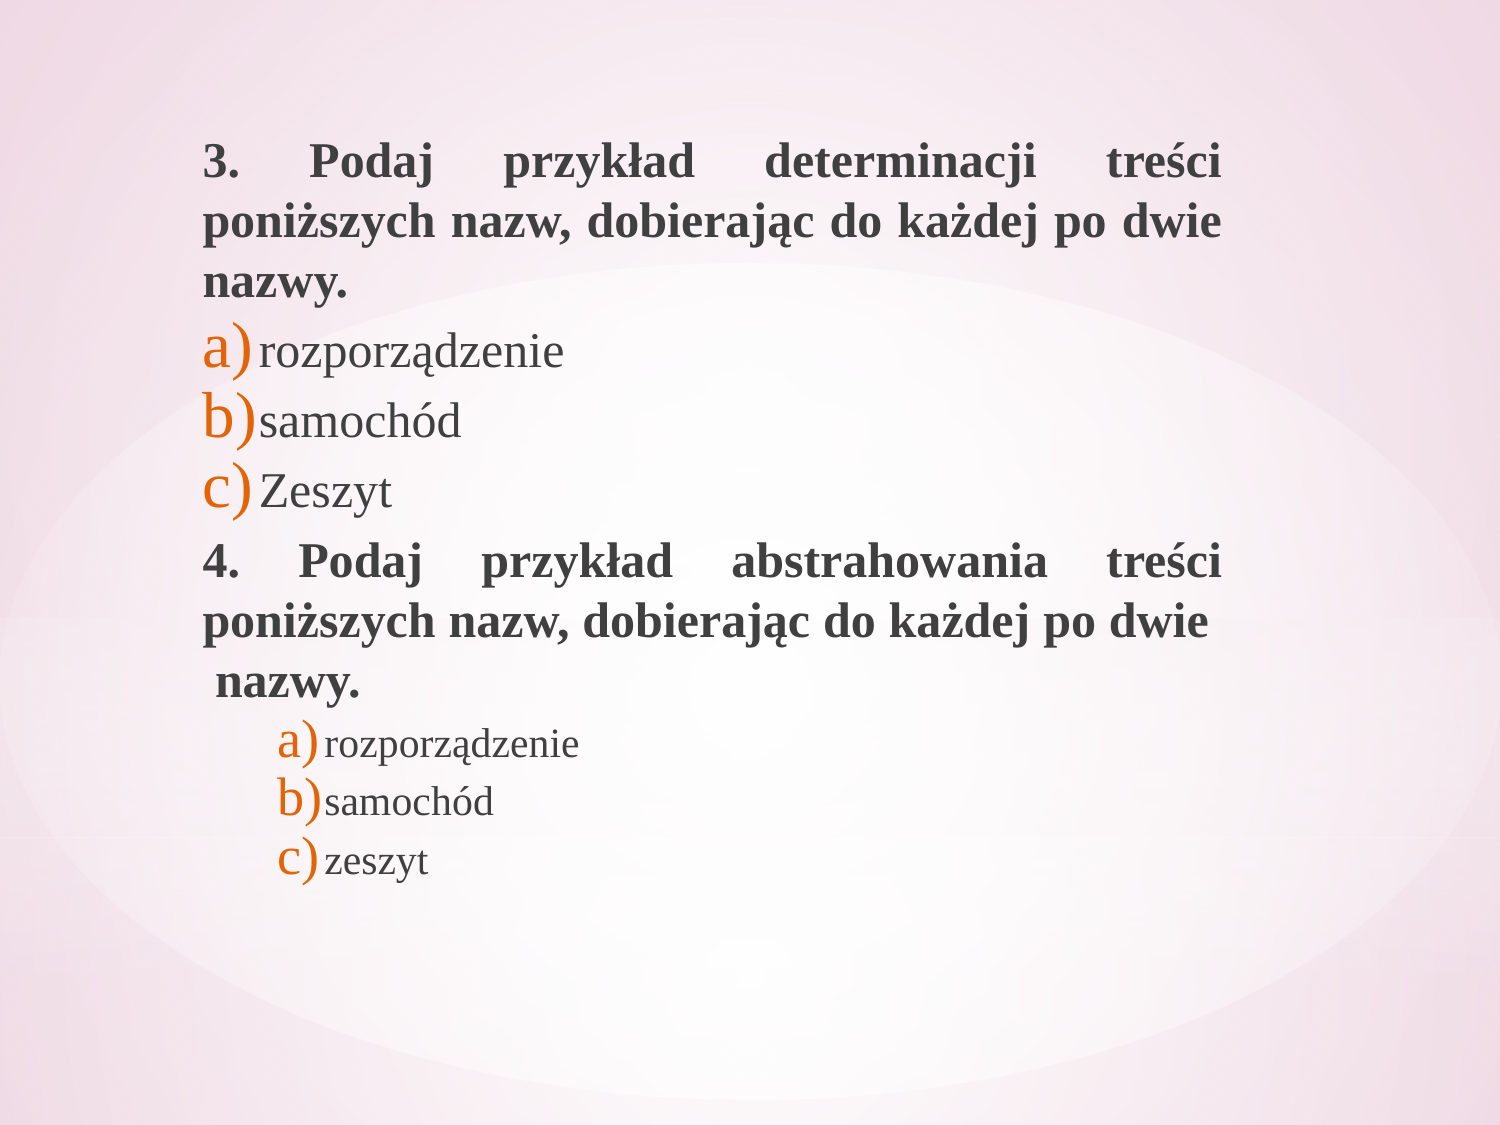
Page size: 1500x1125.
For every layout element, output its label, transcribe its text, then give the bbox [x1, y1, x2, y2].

list 3. Podaj przykład determinacji treści poniższych nazw, dobierając do każdej po dwie nazwy. rozporządzenie samochód Zeszyt 4. Podaj przykład abstrahowania treści poniższych nazw, dobierając do każdej po dwie nazwy. rozporządzenie samochód zeszyt [187, 120, 1238, 976]
